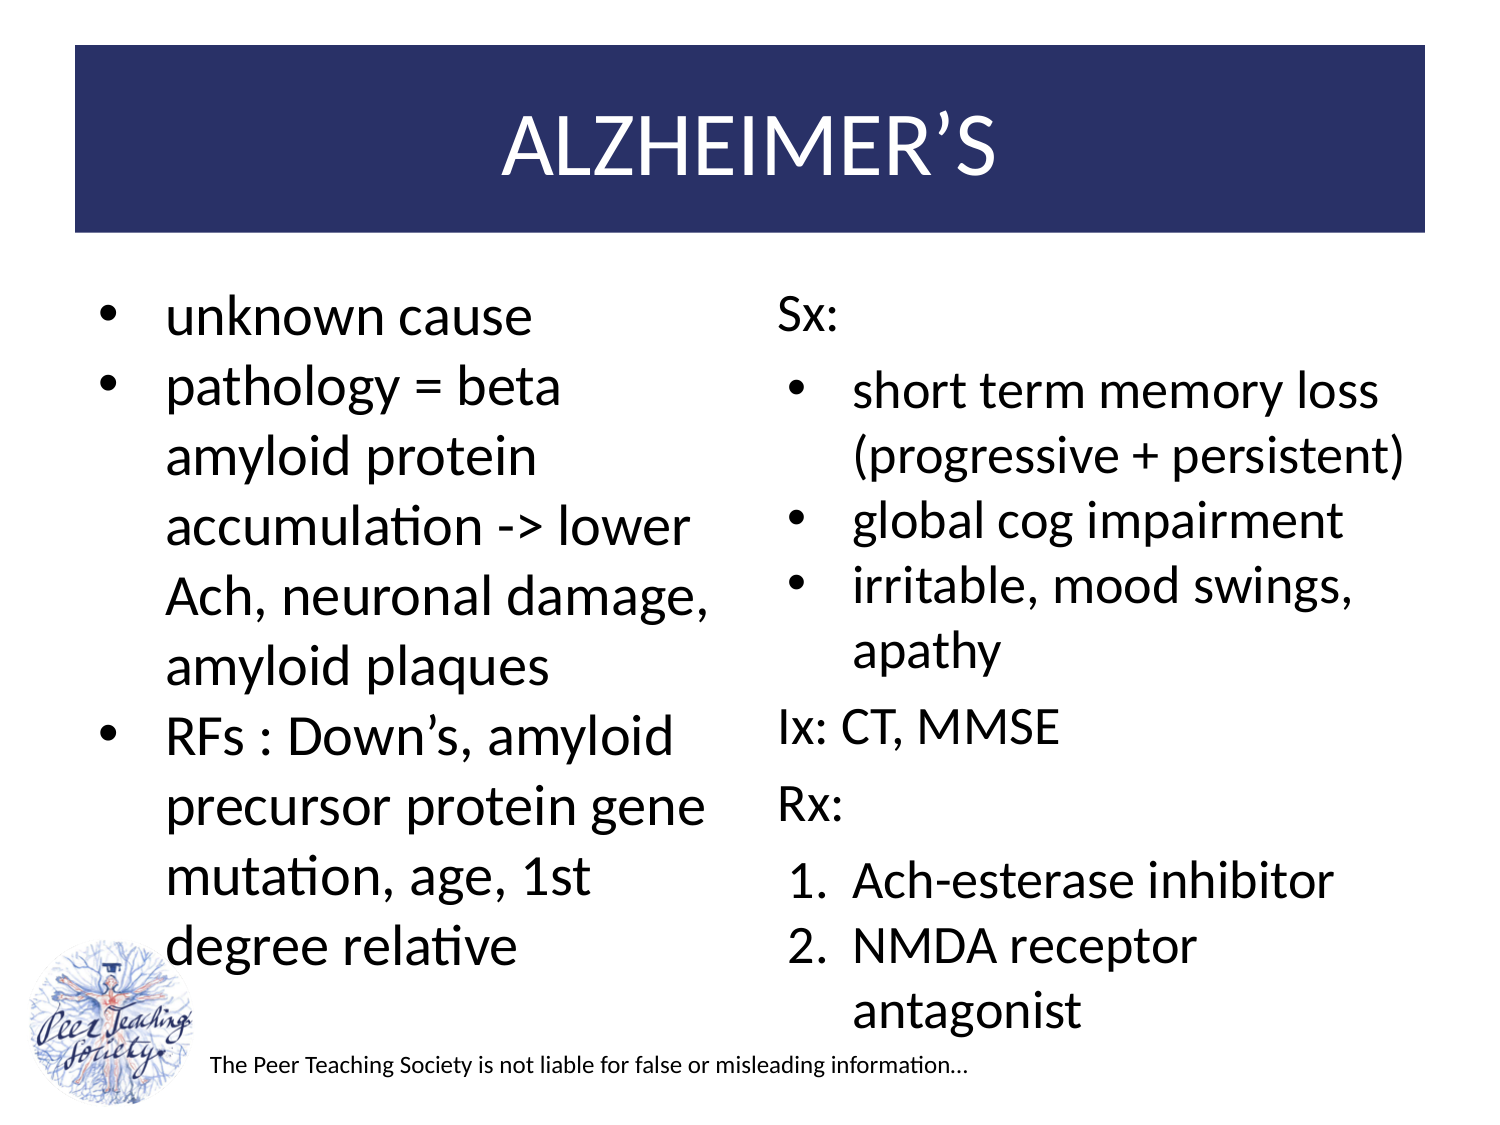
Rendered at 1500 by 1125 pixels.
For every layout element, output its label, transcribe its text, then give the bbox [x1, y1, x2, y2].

list unknown cause pathology = beta amyloid protein accumulation -> lower Ach, neuronal damage, amyloid plaques RFs : Down’s, amyloid precursor protein gene mutation, age, 1st degree relative [75, 262, 738, 1005]
title ALZHEIMER’S [75, 45, 1425, 233]
list Sx: short term memory loss (progressive + persistent) global cog impairment irritable, mood swings, apathy Ix: CT, MMSE Rx: Ach-esterase inhibitor NMDA receptor antagonist [762, 262, 1425, 1005]
picture [26, 938, 195, 1107]
